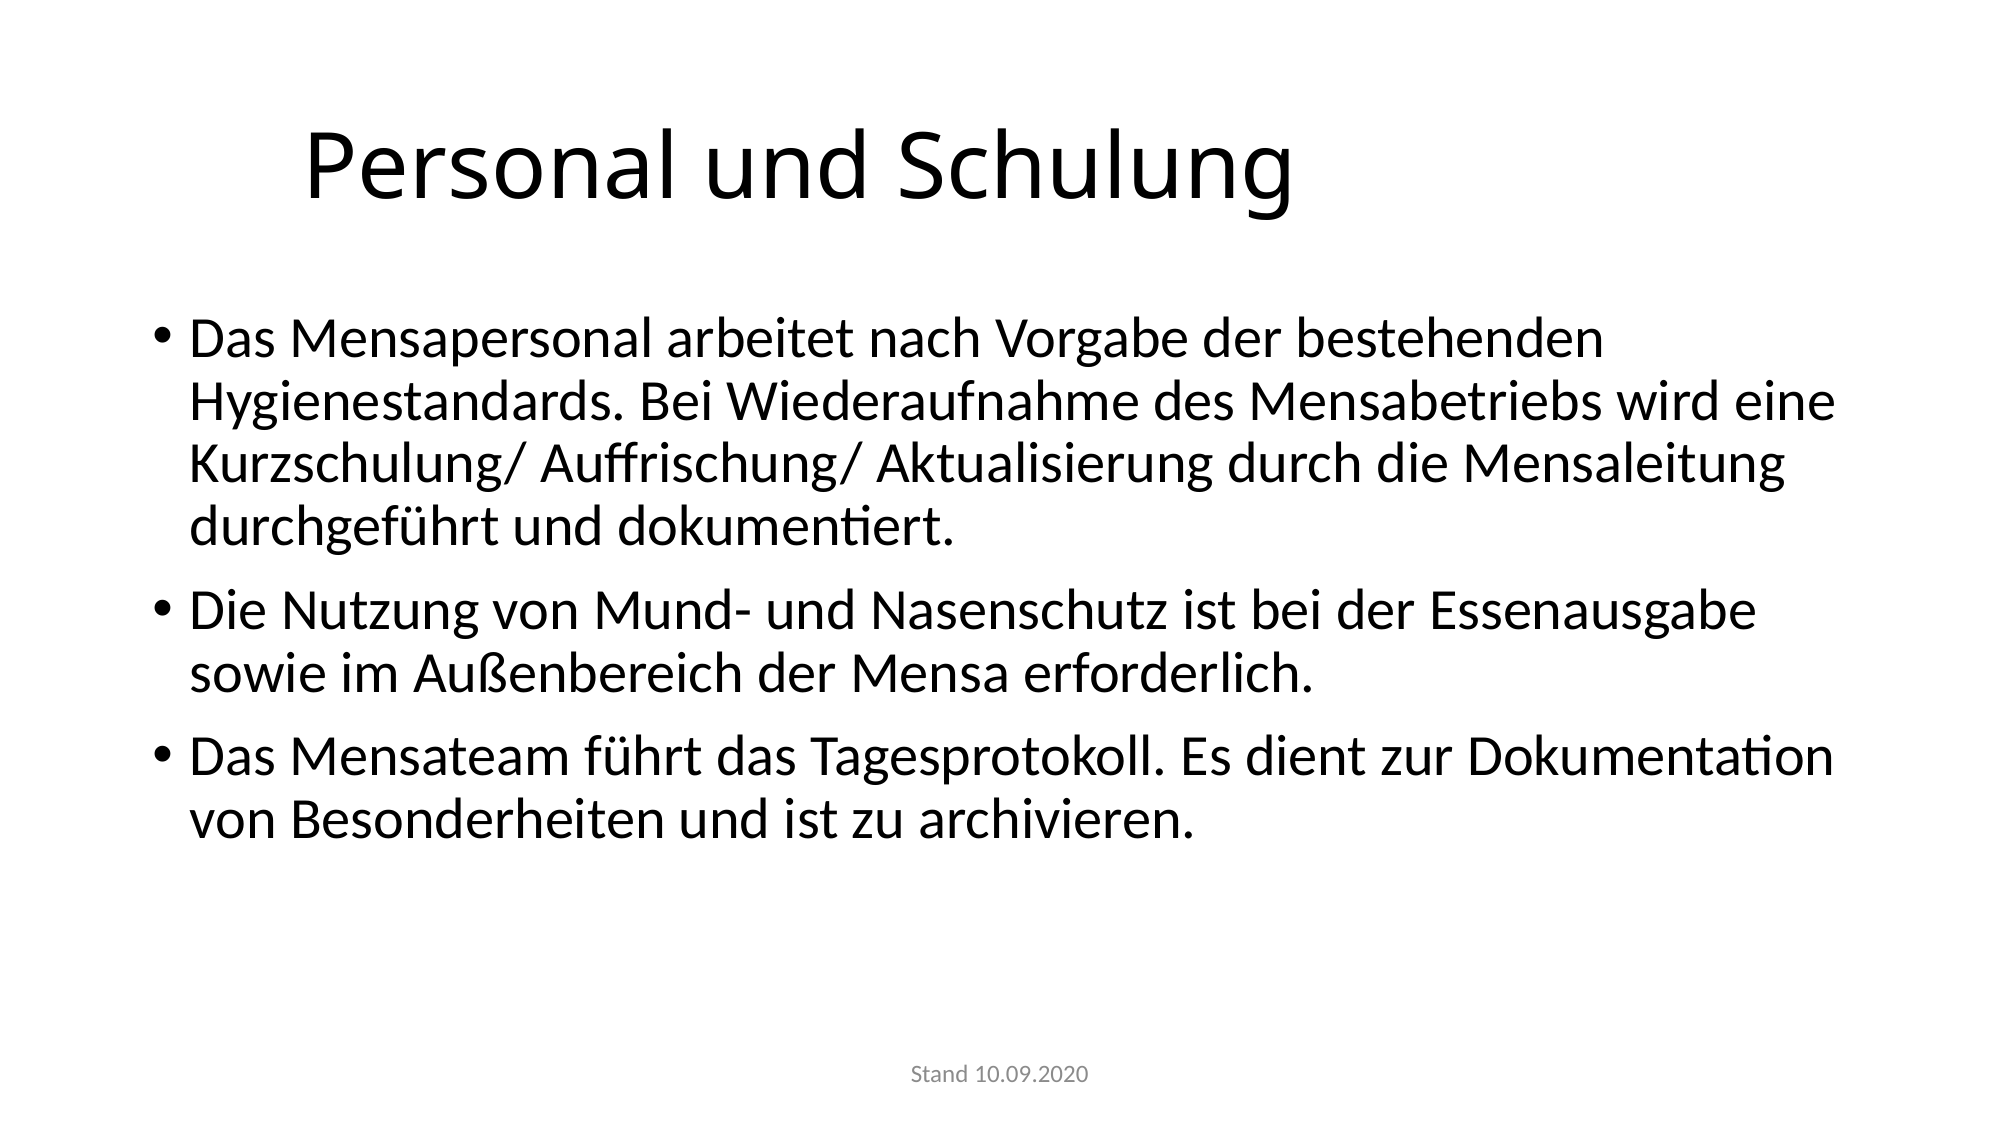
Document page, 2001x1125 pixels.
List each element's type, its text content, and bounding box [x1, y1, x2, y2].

footer Stand 10.09.2020 [662, 1042, 1338, 1103]
list Das Mensapersonal arbeitet nach Vorgabe der bestehenden Hygienestandards. Bei Wiederaufnahme des Mensabetriebs wird eine Kurzschulung/ Auffrischung/ Aktualisierung durch die Mensaleitung durchgeführt und dokumentiert. Die Nutzung von Mund- und Nasenschutz ist bei der Essenausgabe sowie im Außenbereich der Mensa erforderlich. Das Mensateam führt das Tagesprotokoll. Es dient zur Dokumentation von Besonderheiten und ist zu archivieren. [137, 299, 1863, 1014]
title Personal und Schulung [137, 59, 1863, 278]
